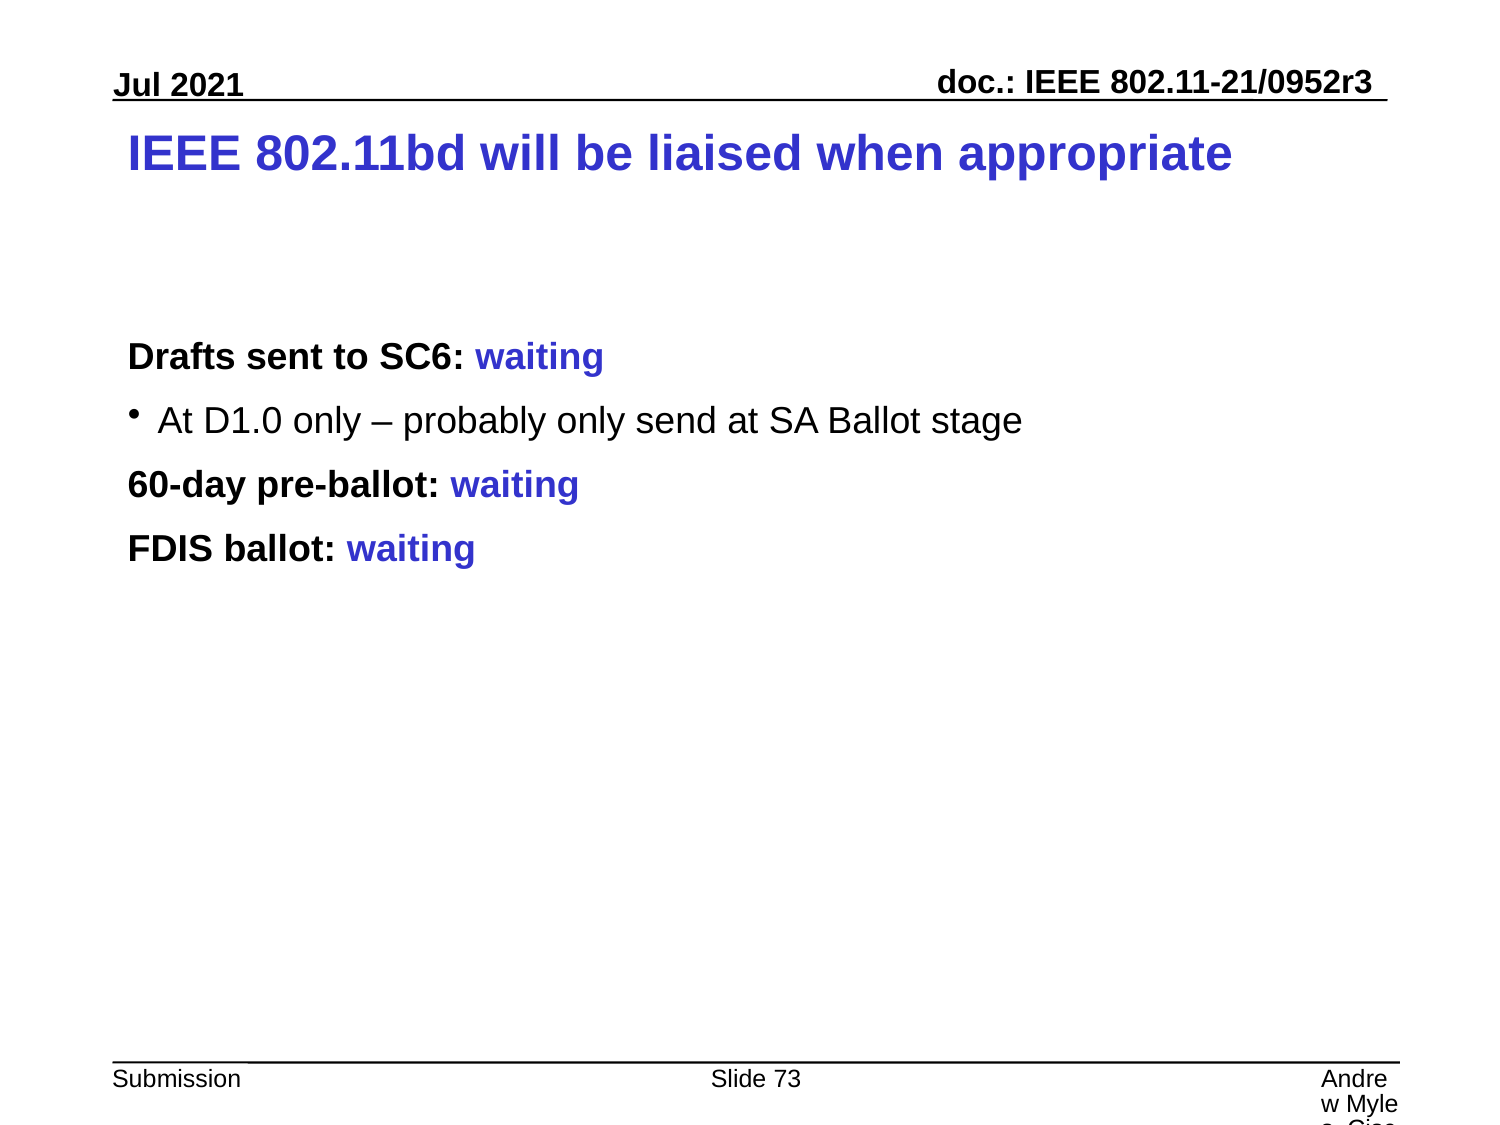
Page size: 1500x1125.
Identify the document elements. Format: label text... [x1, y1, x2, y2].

slide_number Slide 73 [709, 1061, 803, 1093]
title IEEE 802.11bd will be liaised when appropriate [112, 112, 1388, 288]
footer Andrew Myles, Cisco [1320, 1061, 1402, 1093]
list Drafts sent to SC6: waiting At D1.0 only – probably only send at SA Ballot stage 60-day pre-ballot: waiting FDIS ballot: waiting [112, 324, 1388, 1000]
